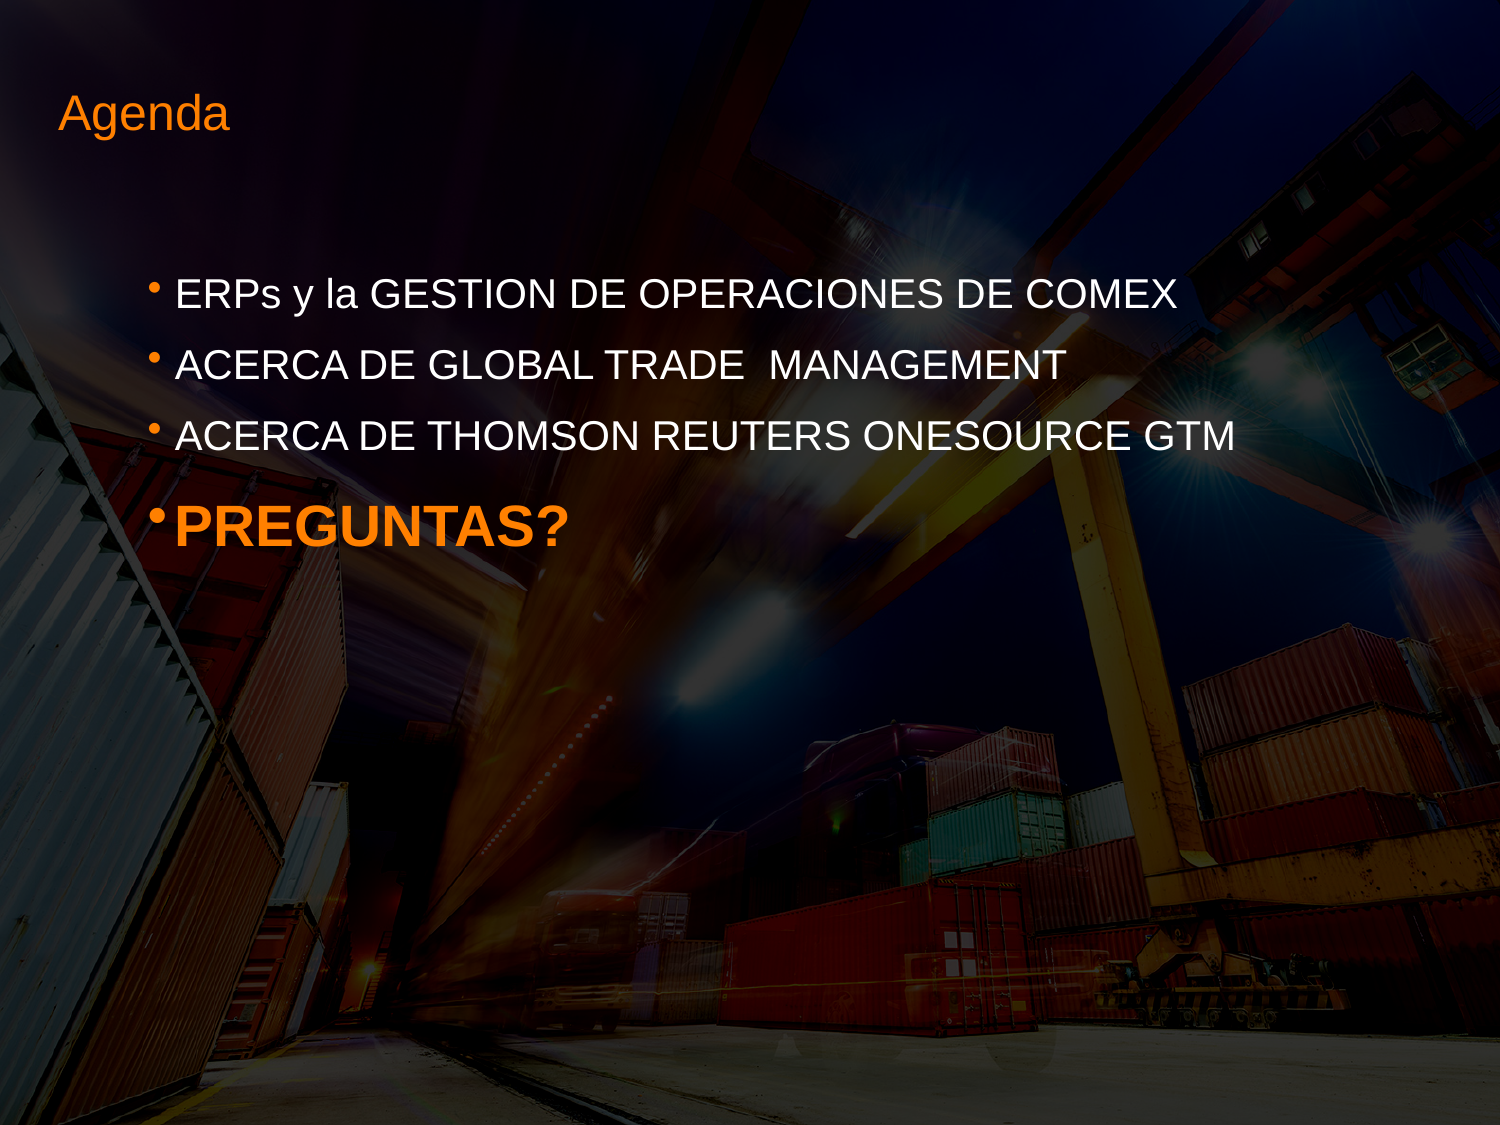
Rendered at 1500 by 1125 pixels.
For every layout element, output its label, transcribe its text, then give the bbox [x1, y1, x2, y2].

title Agenda [58, 15, 1268, 142]
picture [0, 0, 1500, 1125]
list ERPs y la GESTION DE OPERACIONES DE COMEX ACERCA DE GLOBAL TRADE MANAGEMENT ACERCA DE THOMSON REUTERS ONESOURCE GTM PREGUNTAS? [147, 266, 1448, 906]
